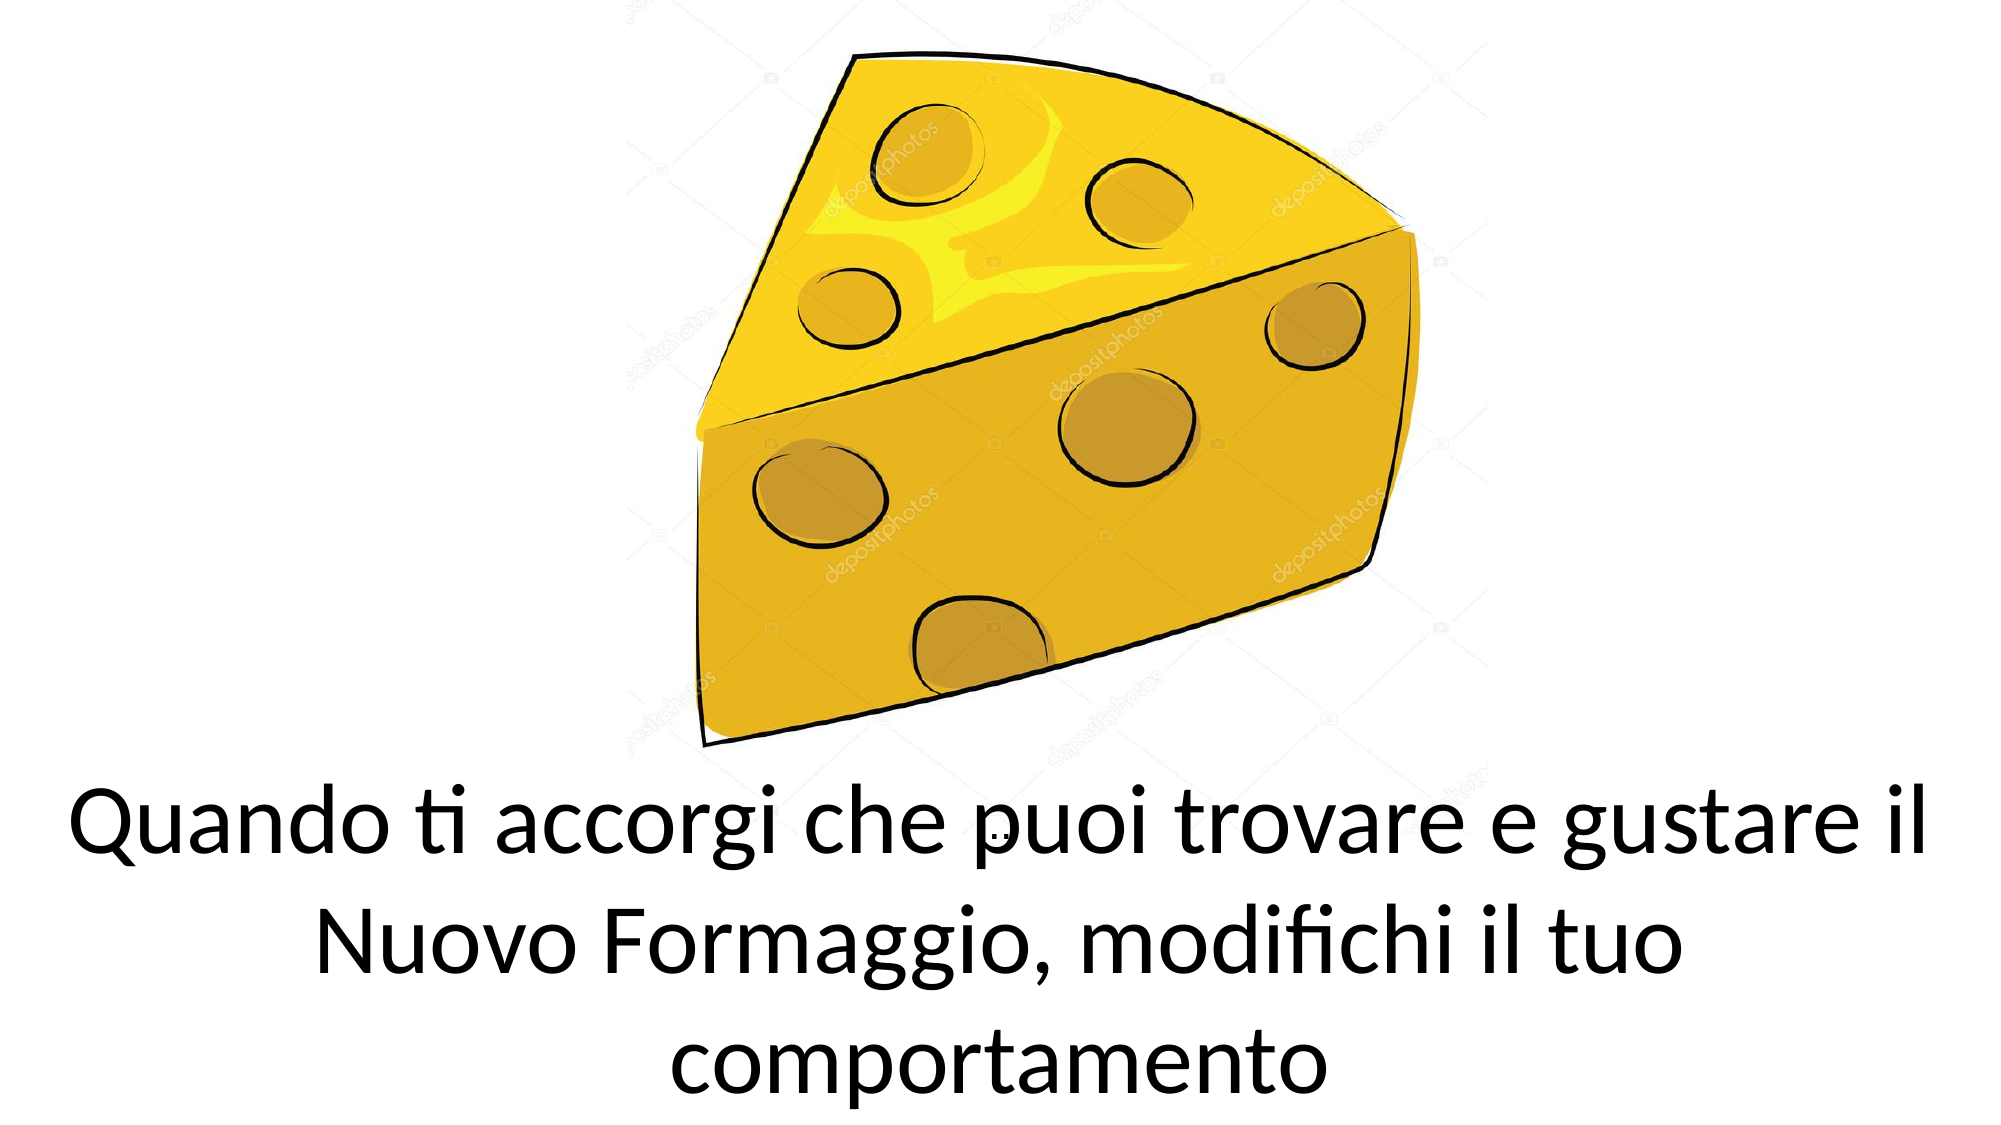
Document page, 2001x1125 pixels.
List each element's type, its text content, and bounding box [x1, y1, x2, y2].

picture [627, 0, 1488, 834]
text_box Quando ti accorgi che puoi trovare e gustare il Nuovo Formaggio, modifichi il tuo comportamento [0, 746, 2000, 1121]
